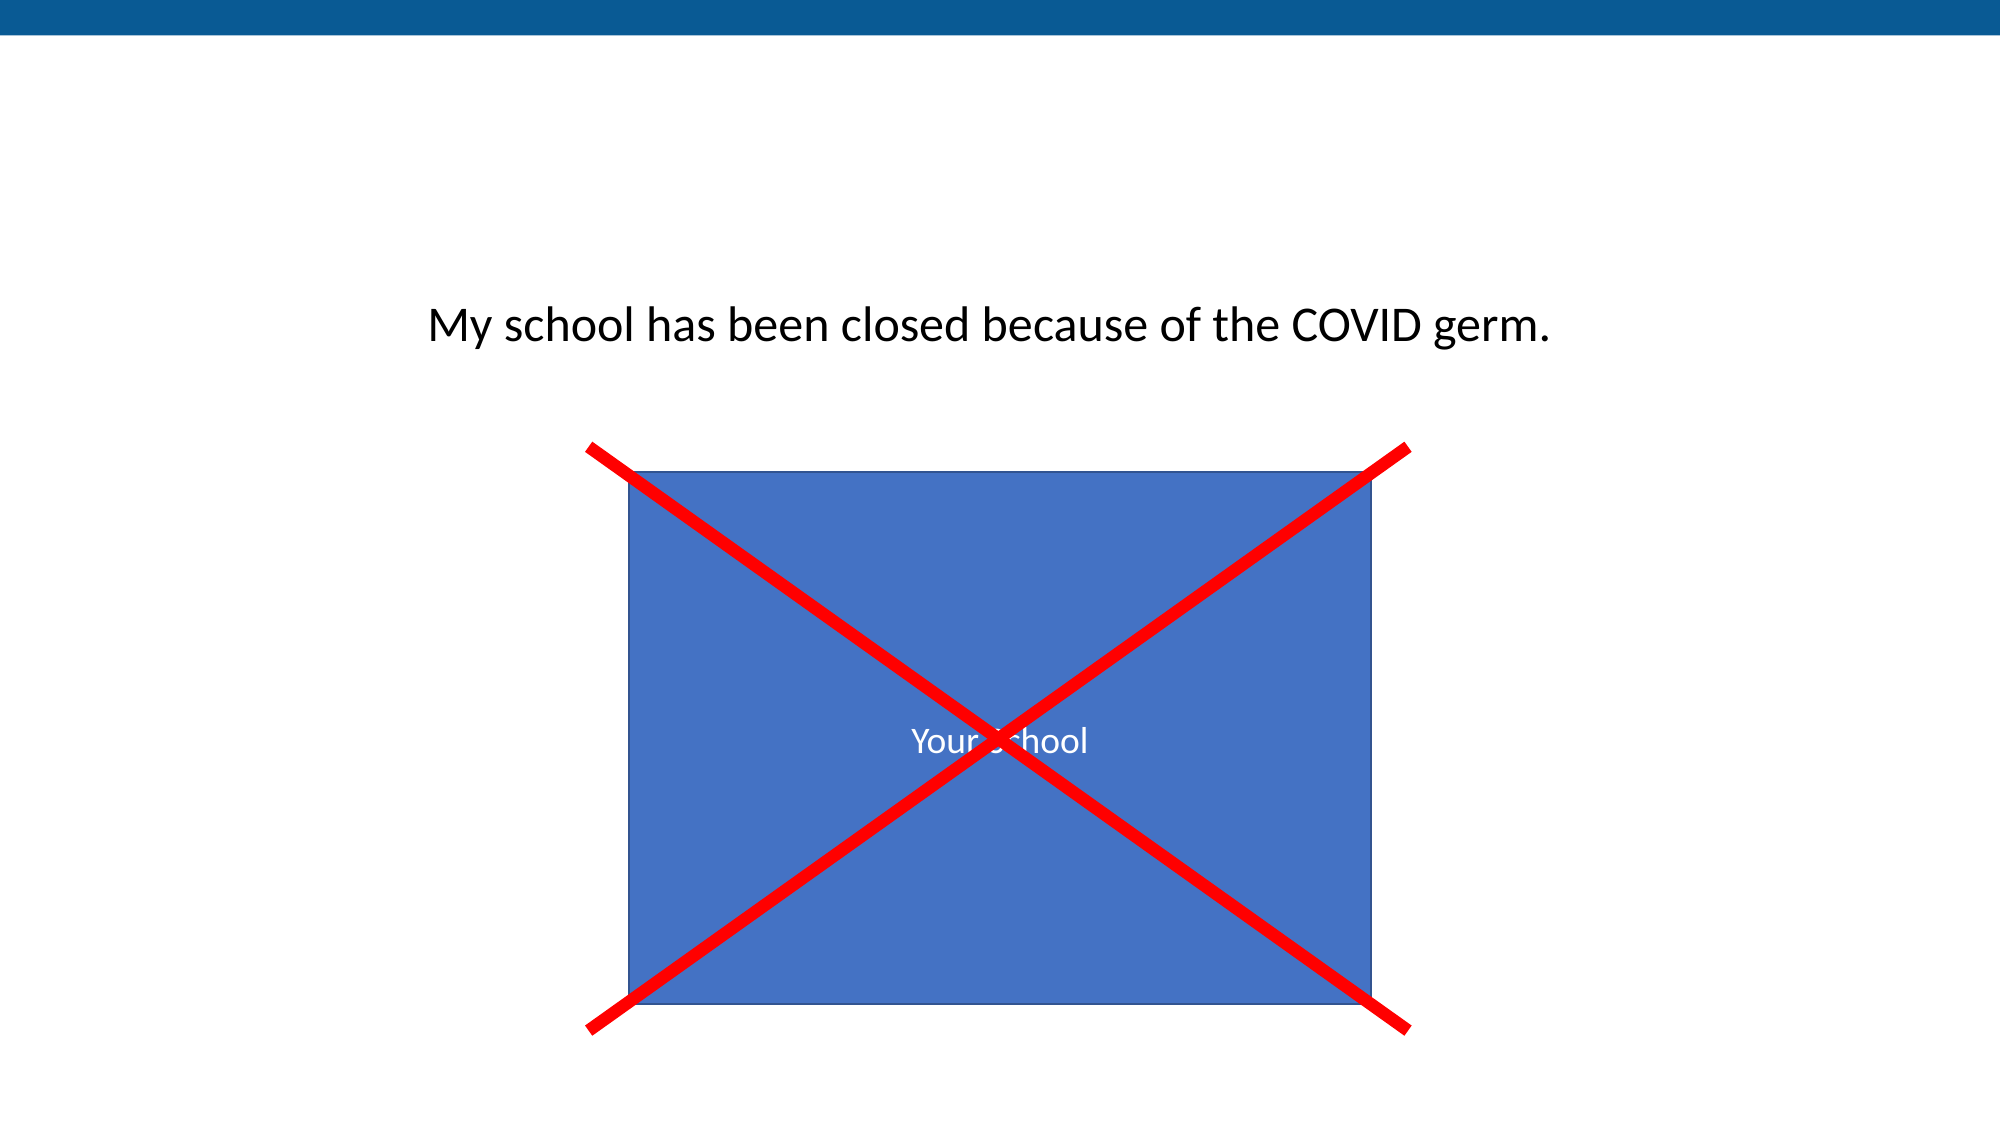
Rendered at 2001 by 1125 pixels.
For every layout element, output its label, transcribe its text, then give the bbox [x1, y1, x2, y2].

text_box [588, 446, 1408, 1031]
text_box [0, 0, 2000, 36]
subtitle My school has been closed because of the COVID germ. [239, 290, 1740, 563]
